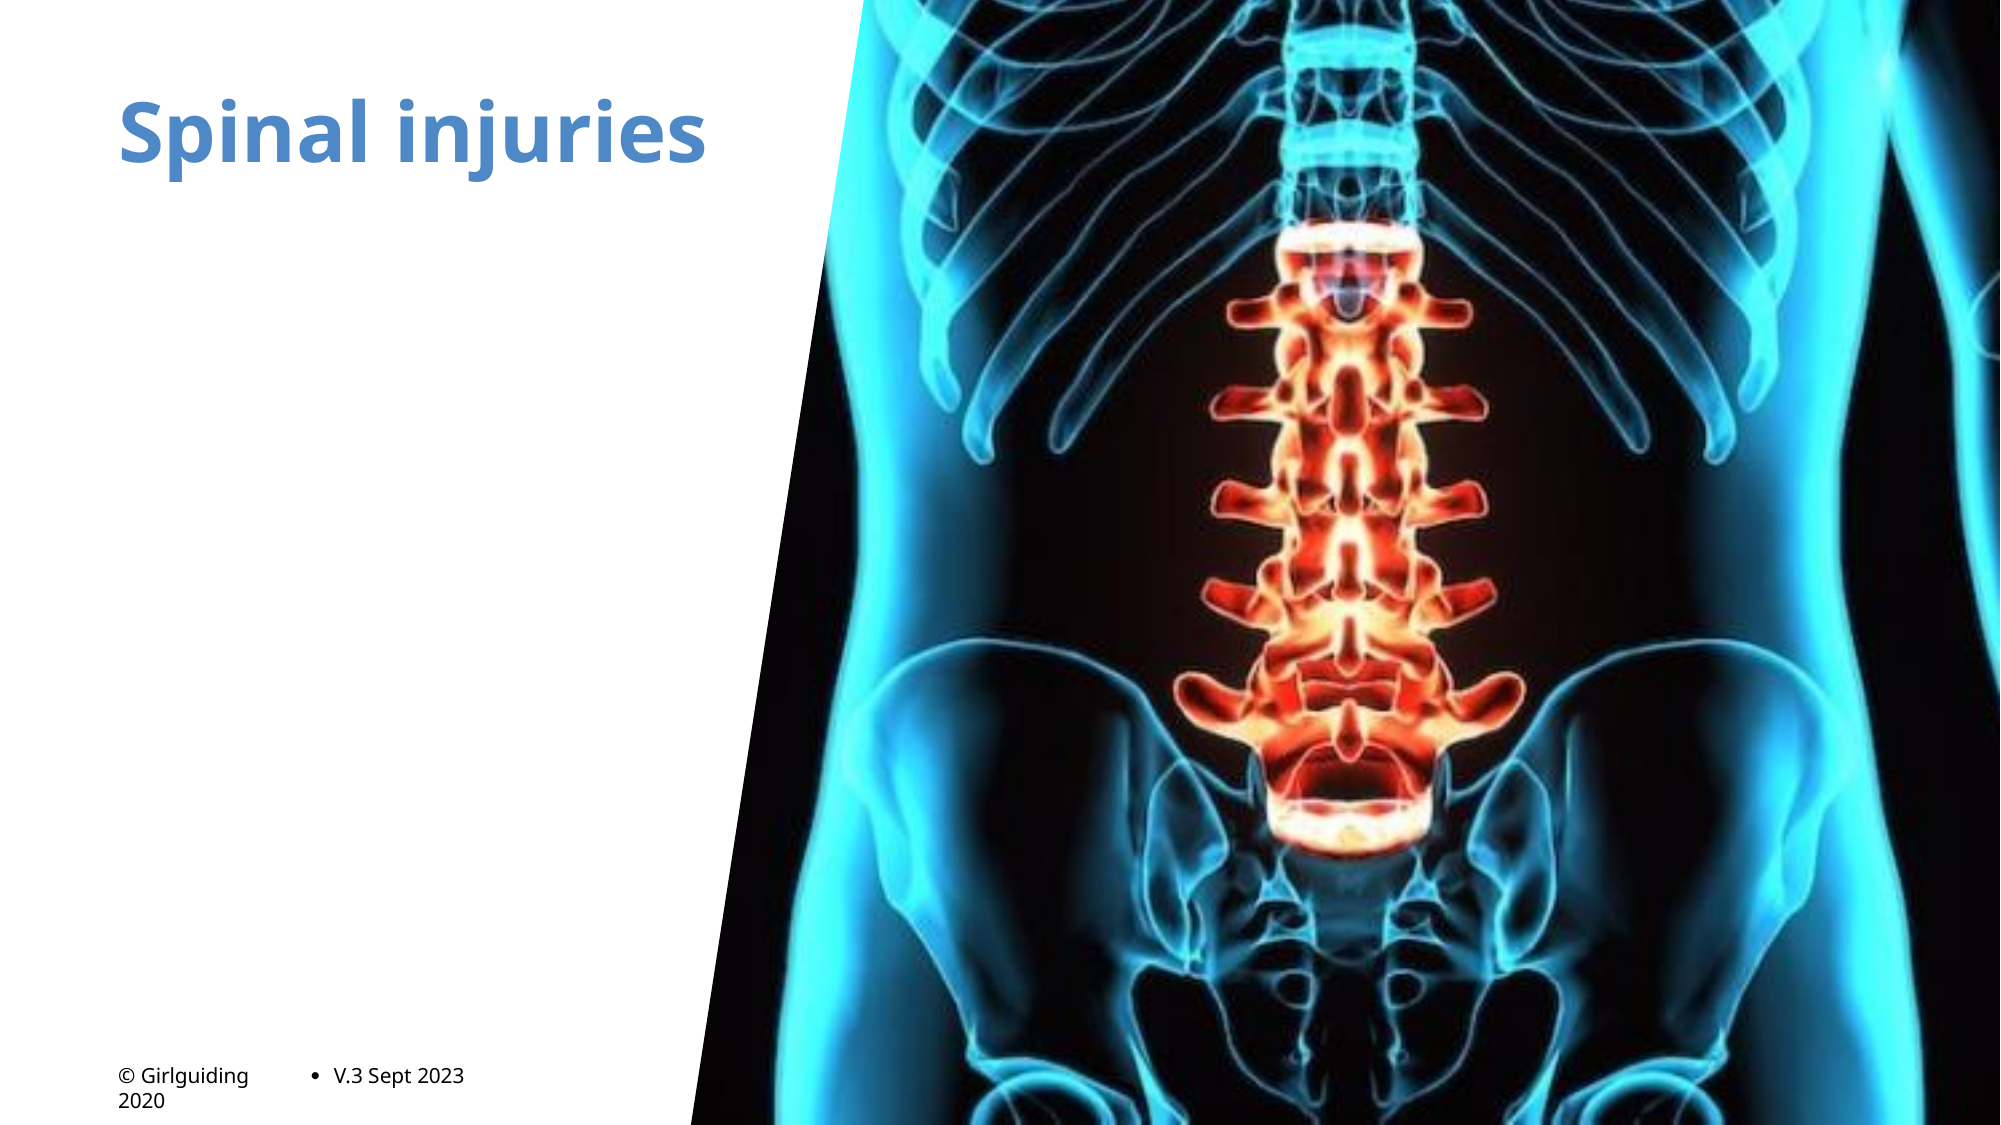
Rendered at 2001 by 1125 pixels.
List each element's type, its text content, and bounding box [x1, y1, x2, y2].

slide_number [333, 1062, 514, 1105]
picture [690, 0, 2001, 1125]
title Spinal injuries [118, 90, 690, 1012]
